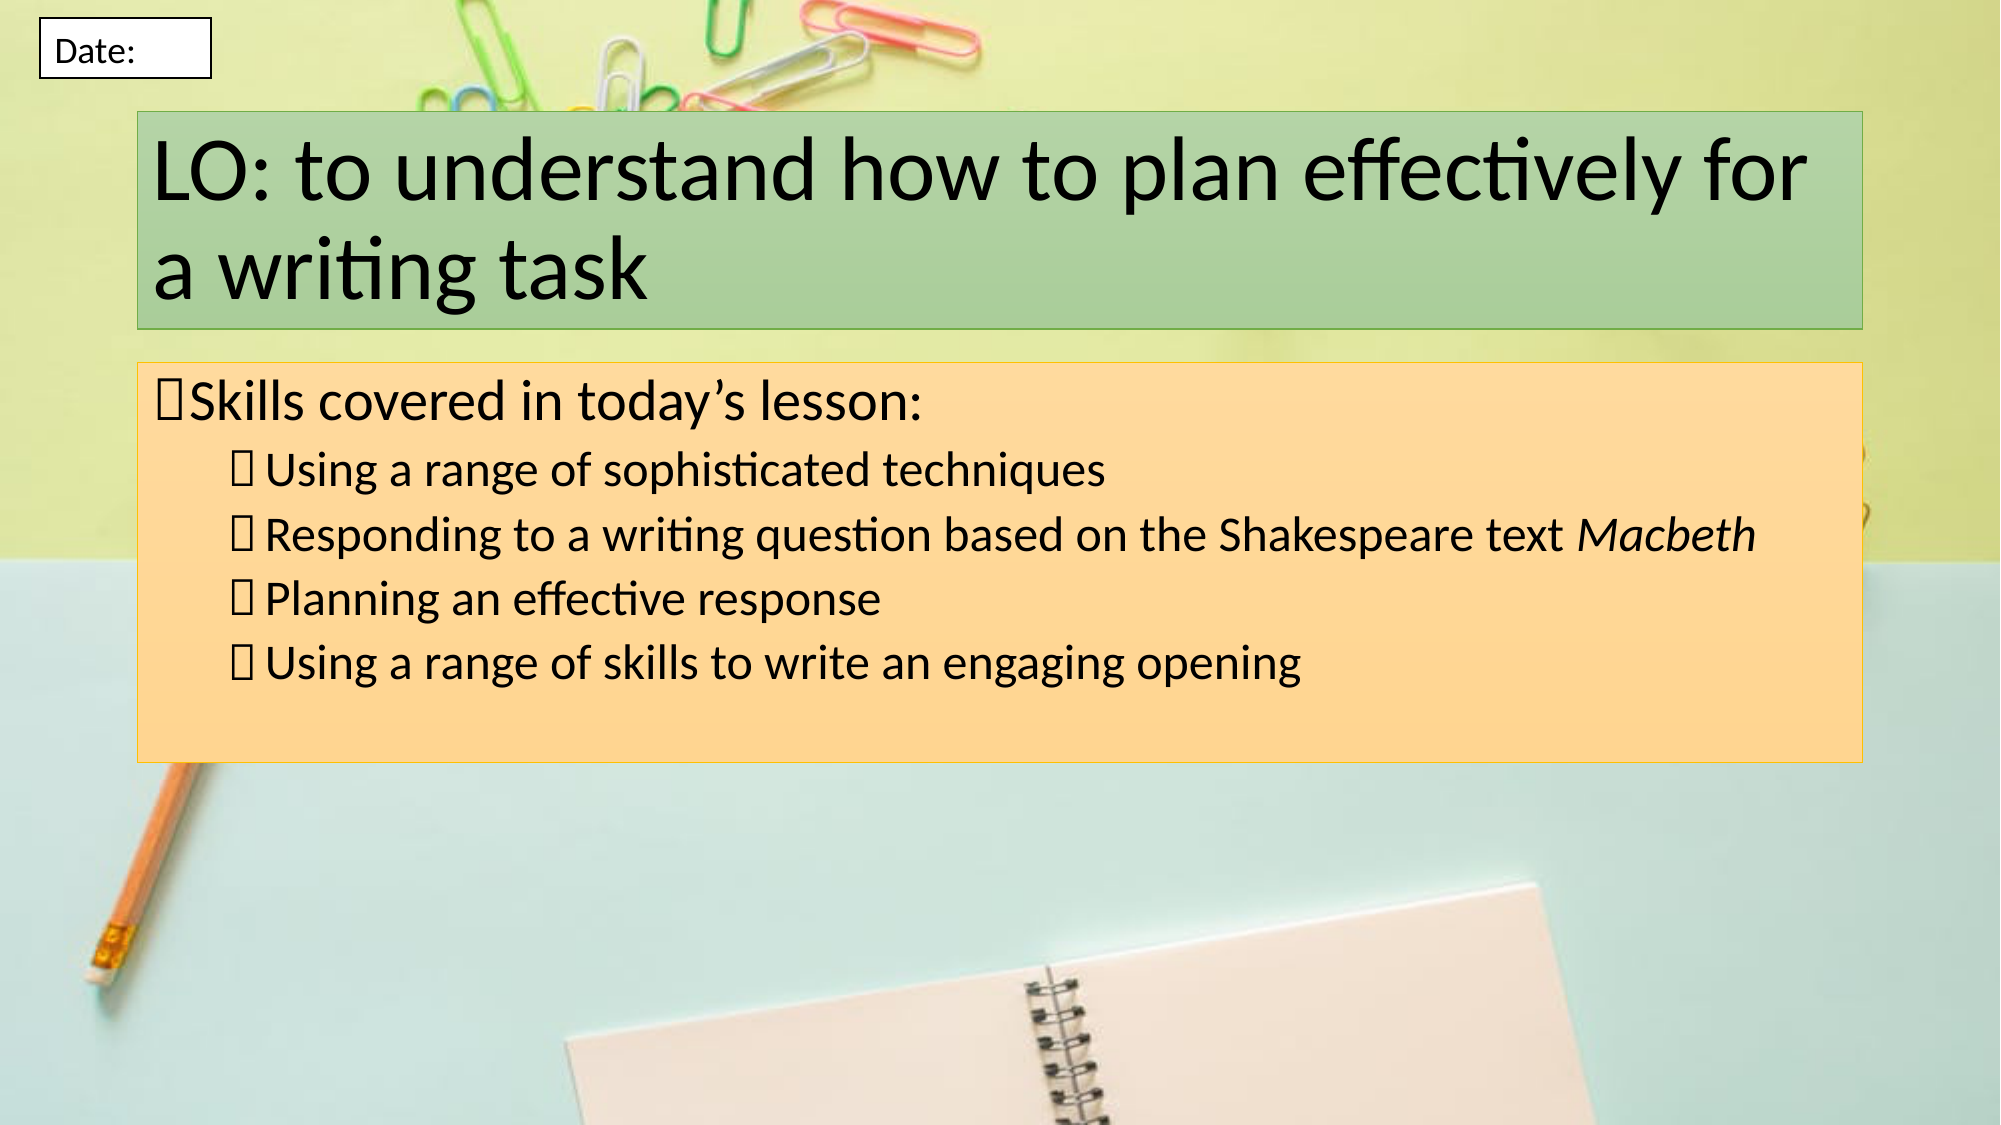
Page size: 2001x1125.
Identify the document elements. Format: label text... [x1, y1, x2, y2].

title LO: to understand how to plan effectively for a writing task [137, 111, 1863, 330]
list Skills covered in today’s lesson: Using a range of sophisticated techniques Responding to a writing question based on the Shakespeare text Macbeth Planning an effective response Using a range of skills to write an engaging opening [137, 362, 1863, 763]
picture [0, 0, 2000, 1125]
text_box Date: [39, 17, 212, 79]
